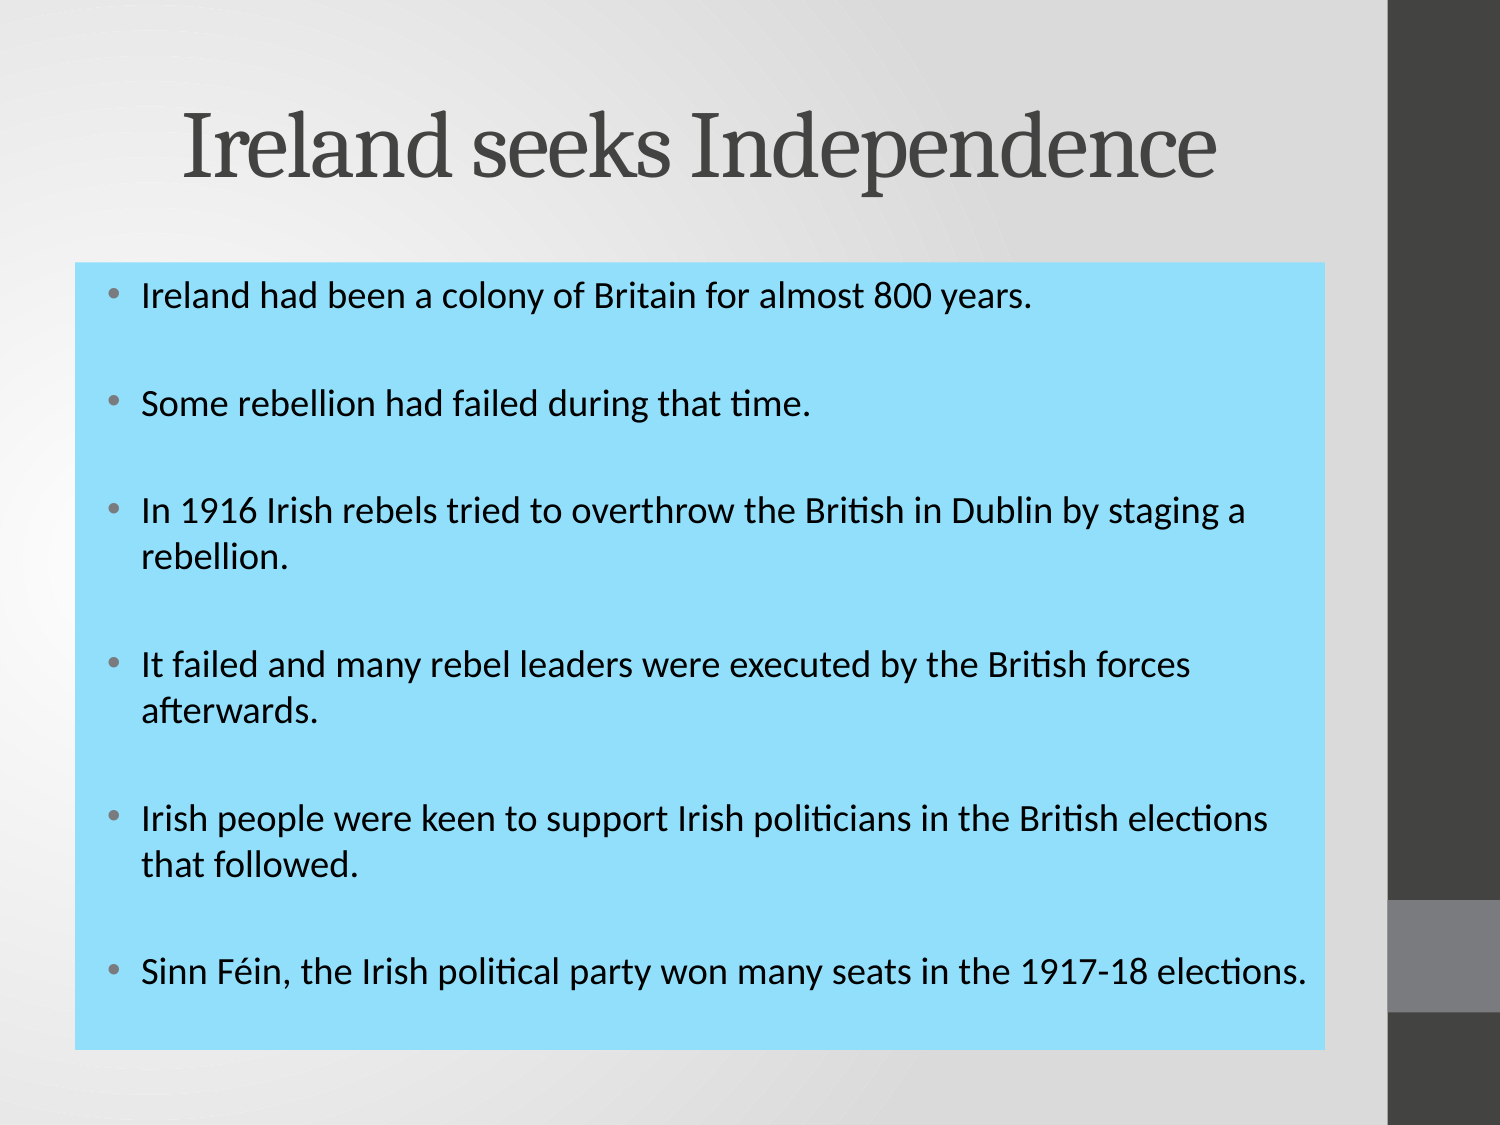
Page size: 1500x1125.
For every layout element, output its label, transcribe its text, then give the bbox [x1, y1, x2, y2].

list Ireland had been a colony of Britain for almost 800 years. Some rebellion had failed during that time. In 1916 Irish rebels tried to overthrow the British in Dublin by staging a rebellion. It failed and many rebel leaders were executed by the British forces afterwards. Irish people were keen to support Irish politicians in the British elections that followed. Sinn Féin, the Irish political party won many seats in the 1917-18 elections. [75, 262, 1325, 1050]
title Ireland seeks Independence [75, 45, 1325, 233]
